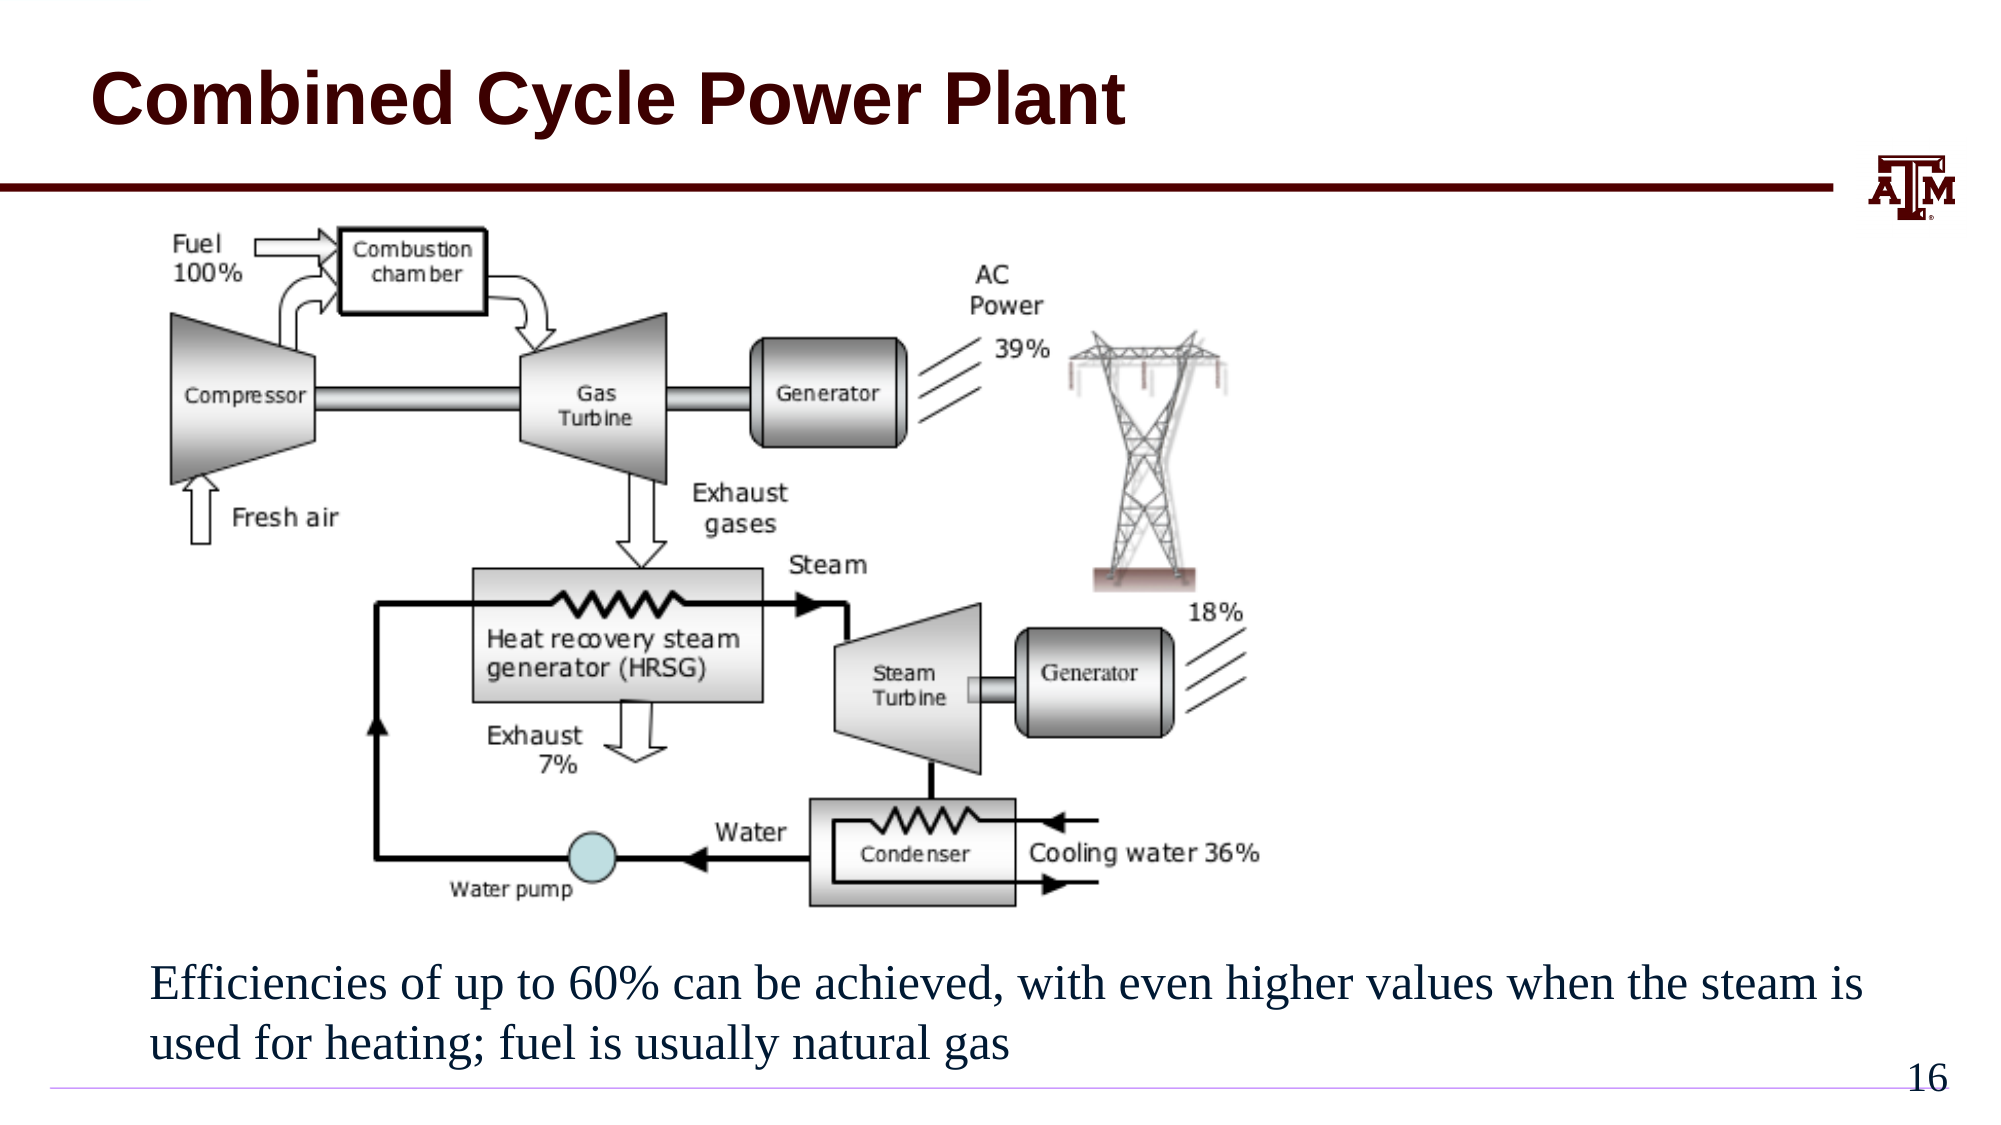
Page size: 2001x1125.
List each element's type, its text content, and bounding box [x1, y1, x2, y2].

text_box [149, 208, 1276, 926]
text_box Efficiencies of up to 60% can be achieved, with even higher values when the steam is used for heating; fuel is usually natural gas [134, 942, 1913, 1077]
picture [1856, 137, 1967, 238]
title Combined Cycle Power Plant [74, 12, 1906, 189]
text_box 15 [1862, 1037, 1964, 1113]
